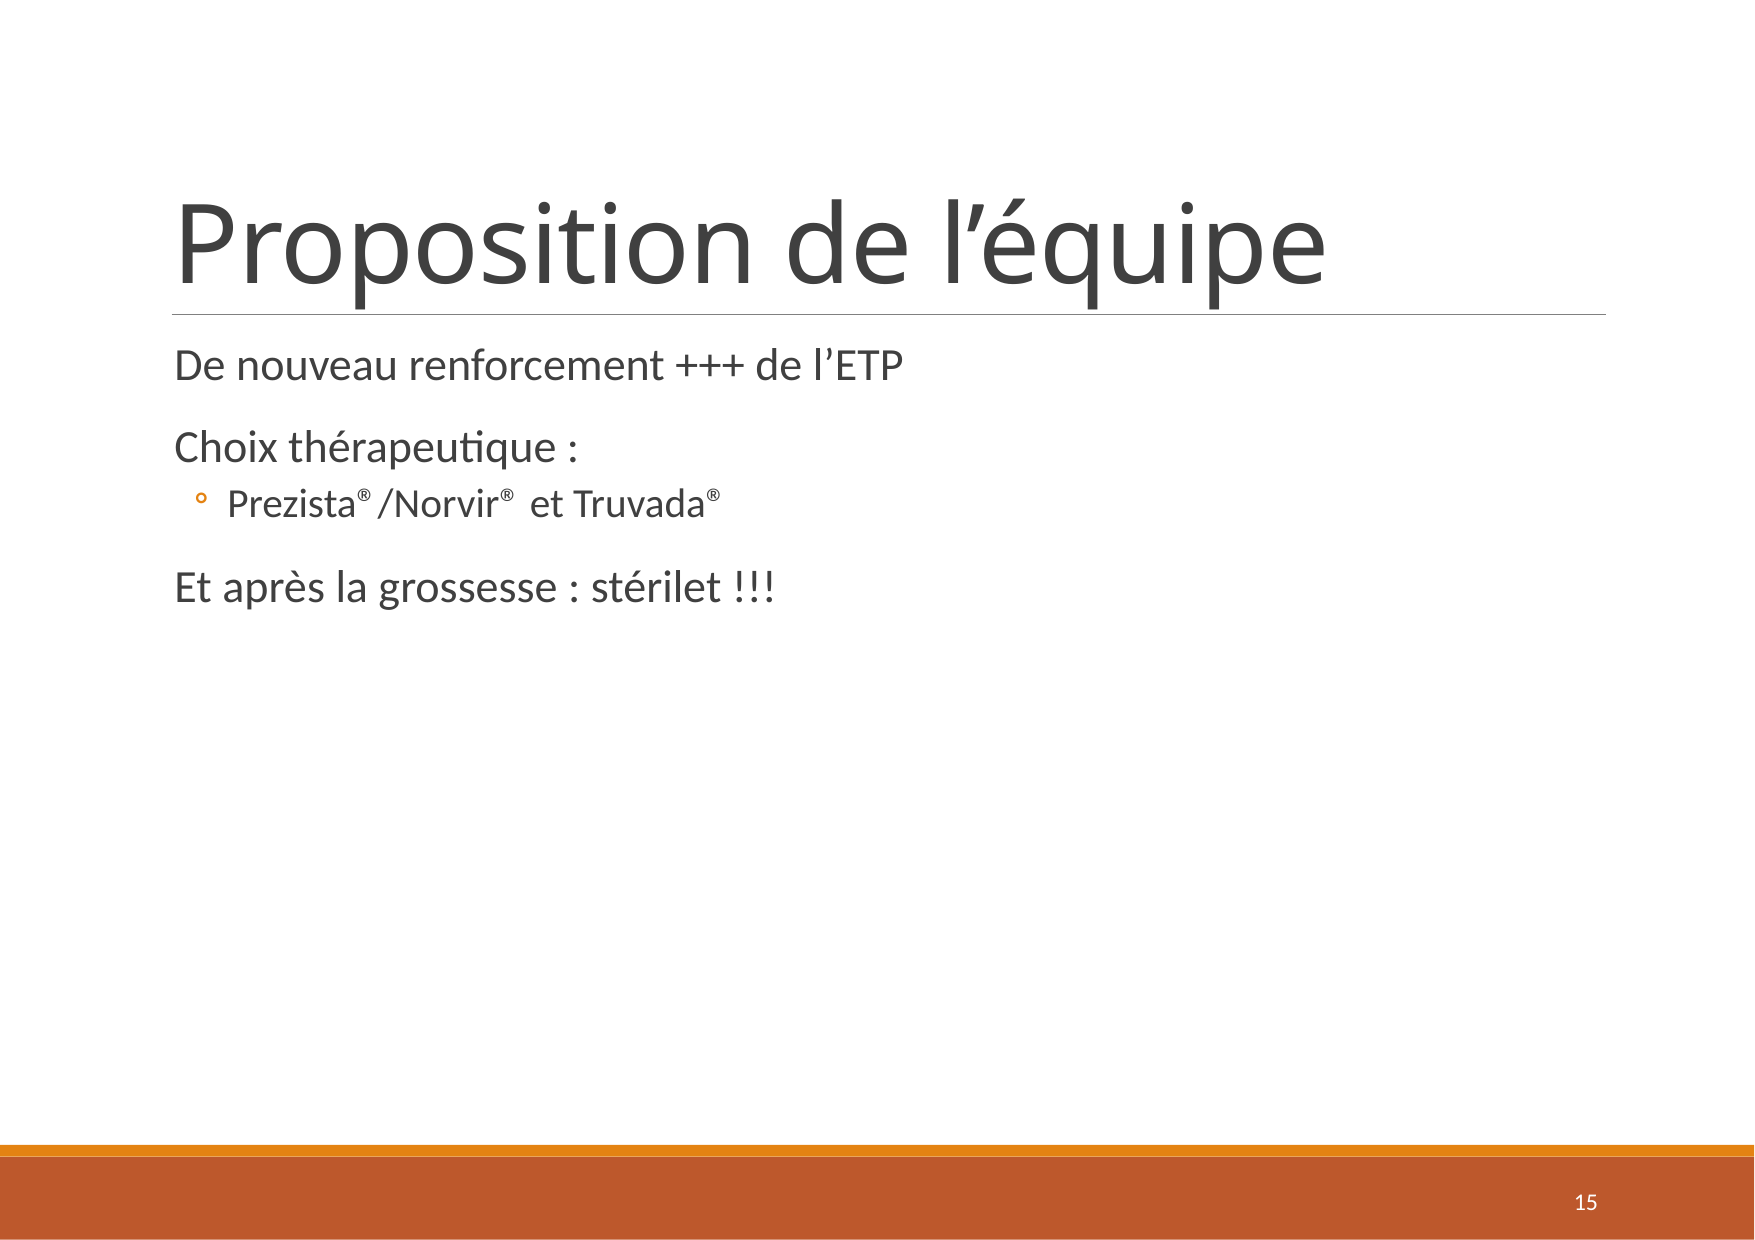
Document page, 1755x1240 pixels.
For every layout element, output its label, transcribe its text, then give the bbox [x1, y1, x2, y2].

slide_number 15 [1424, 1167, 1614, 1234]
title Proposition de l’équipe [157, 51, 1606, 314]
list De nouveau renforcement +++ de l’ETP Choix thérapeutique : Prezista®/Norvir® et Truvada® Et après la grossesse : stérilet !!! [157, 333, 1606, 1061]
